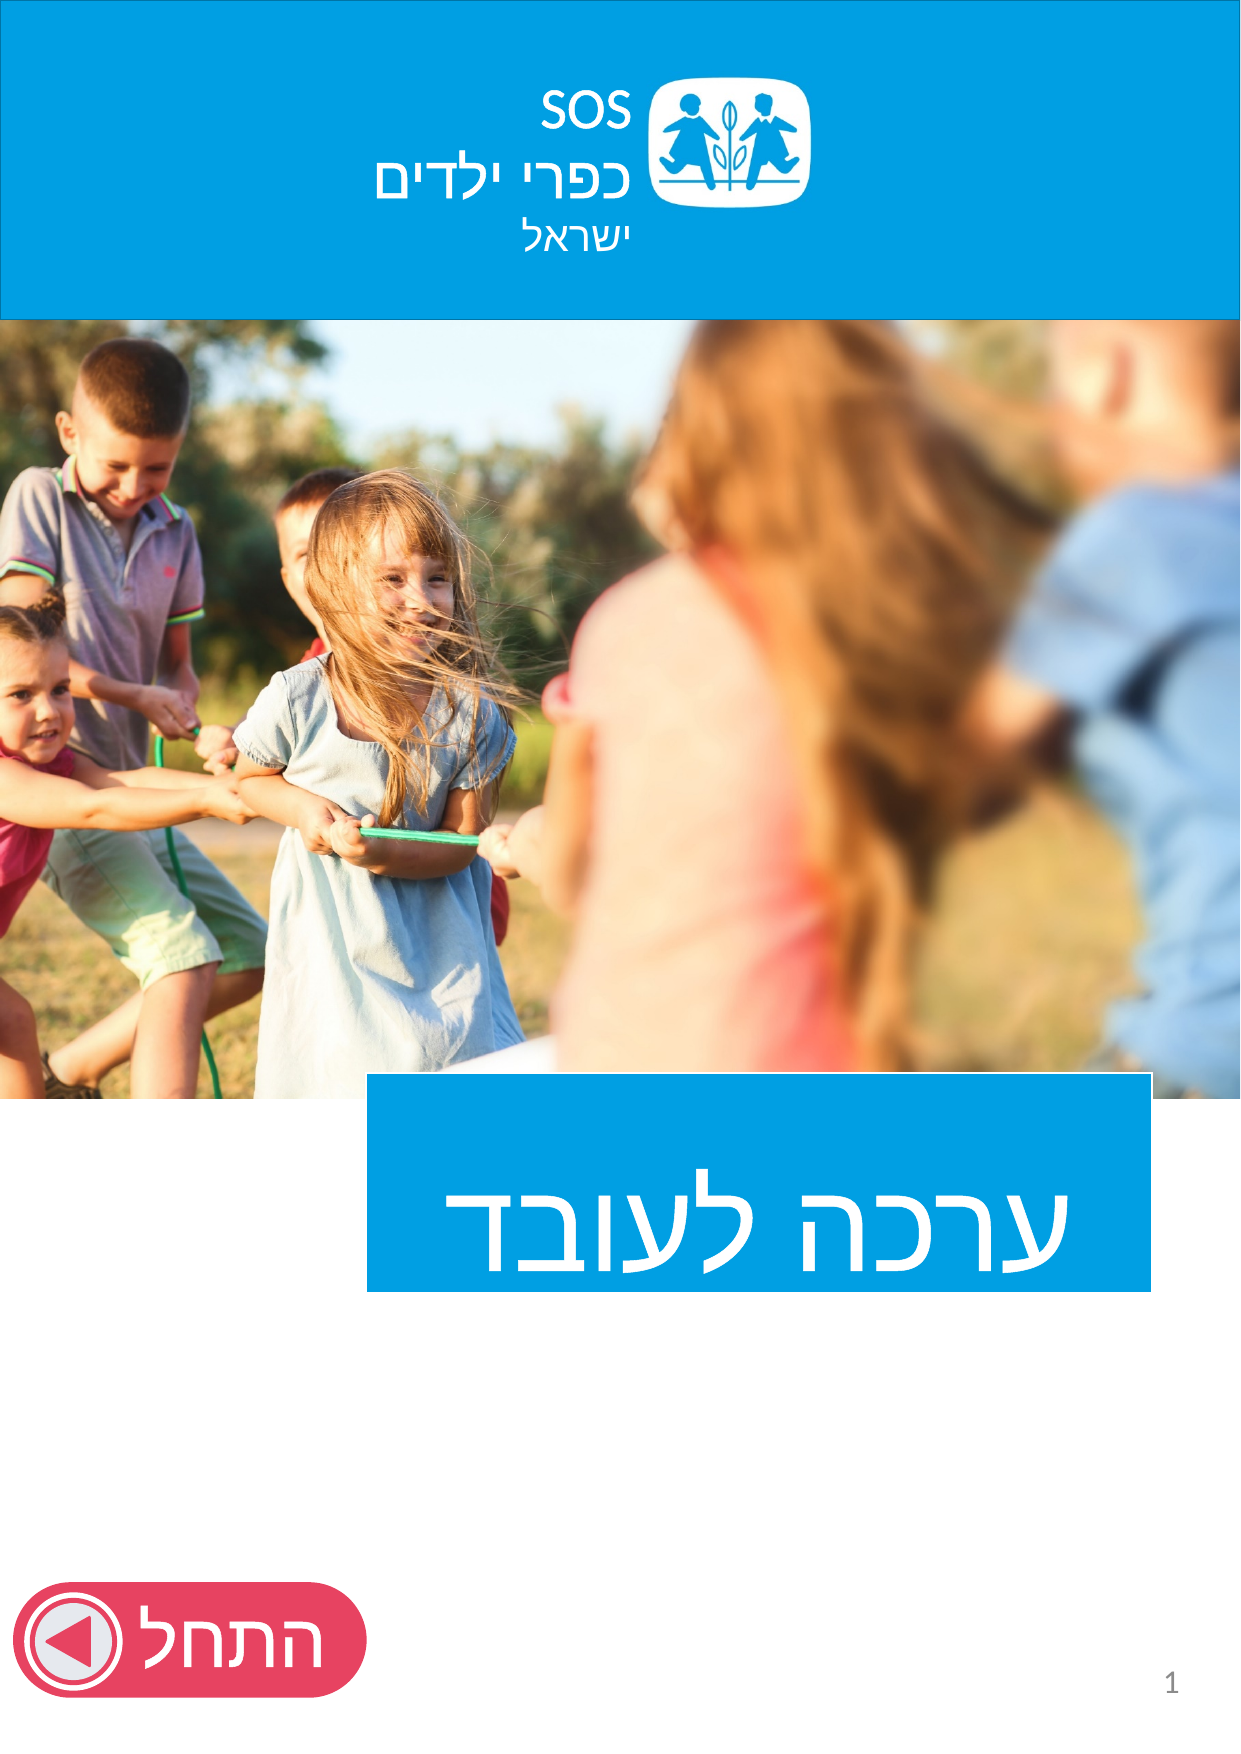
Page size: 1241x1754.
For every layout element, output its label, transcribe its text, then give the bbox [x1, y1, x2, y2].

text_box ערכה לעובד [365, 1099, 1153, 1294]
text_box [11, 1578, 373, 1704]
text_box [14, 1583, 366, 1697]
text_box [0, 0, 1241, 319]
slide_number 1 [1106, 1633, 1195, 1727]
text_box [246, 48, 822, 270]
picture [0, 321, 1241, 1099]
